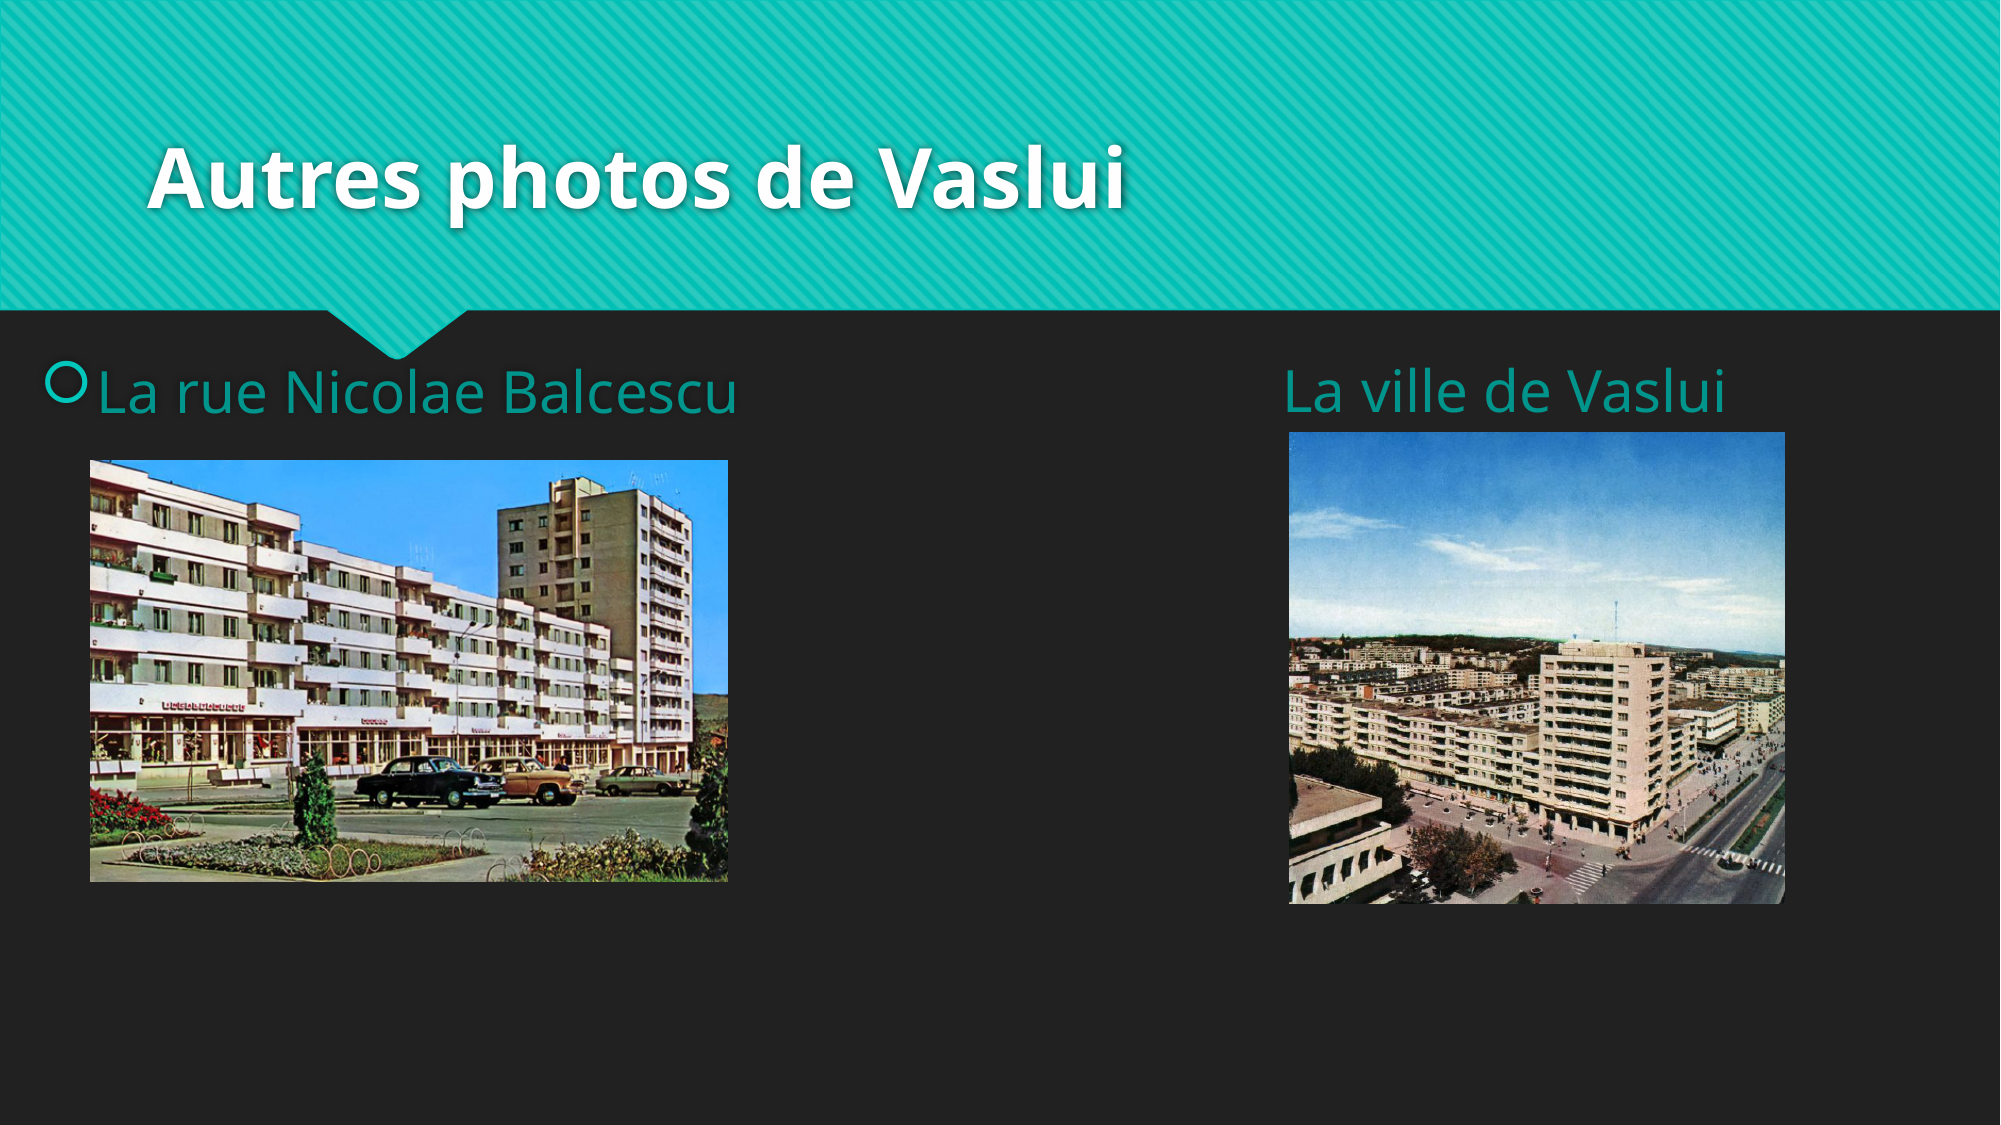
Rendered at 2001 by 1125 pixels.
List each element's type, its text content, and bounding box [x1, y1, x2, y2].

picture [1289, 432, 1785, 904]
picture [90, 460, 728, 882]
text_box La ville de Vaslui [1267, 346, 1785, 432]
title Autres photos de Vaslui [132, 73, 1868, 233]
list La rue Nicolae Balcescu [25, 373, 794, 407]
